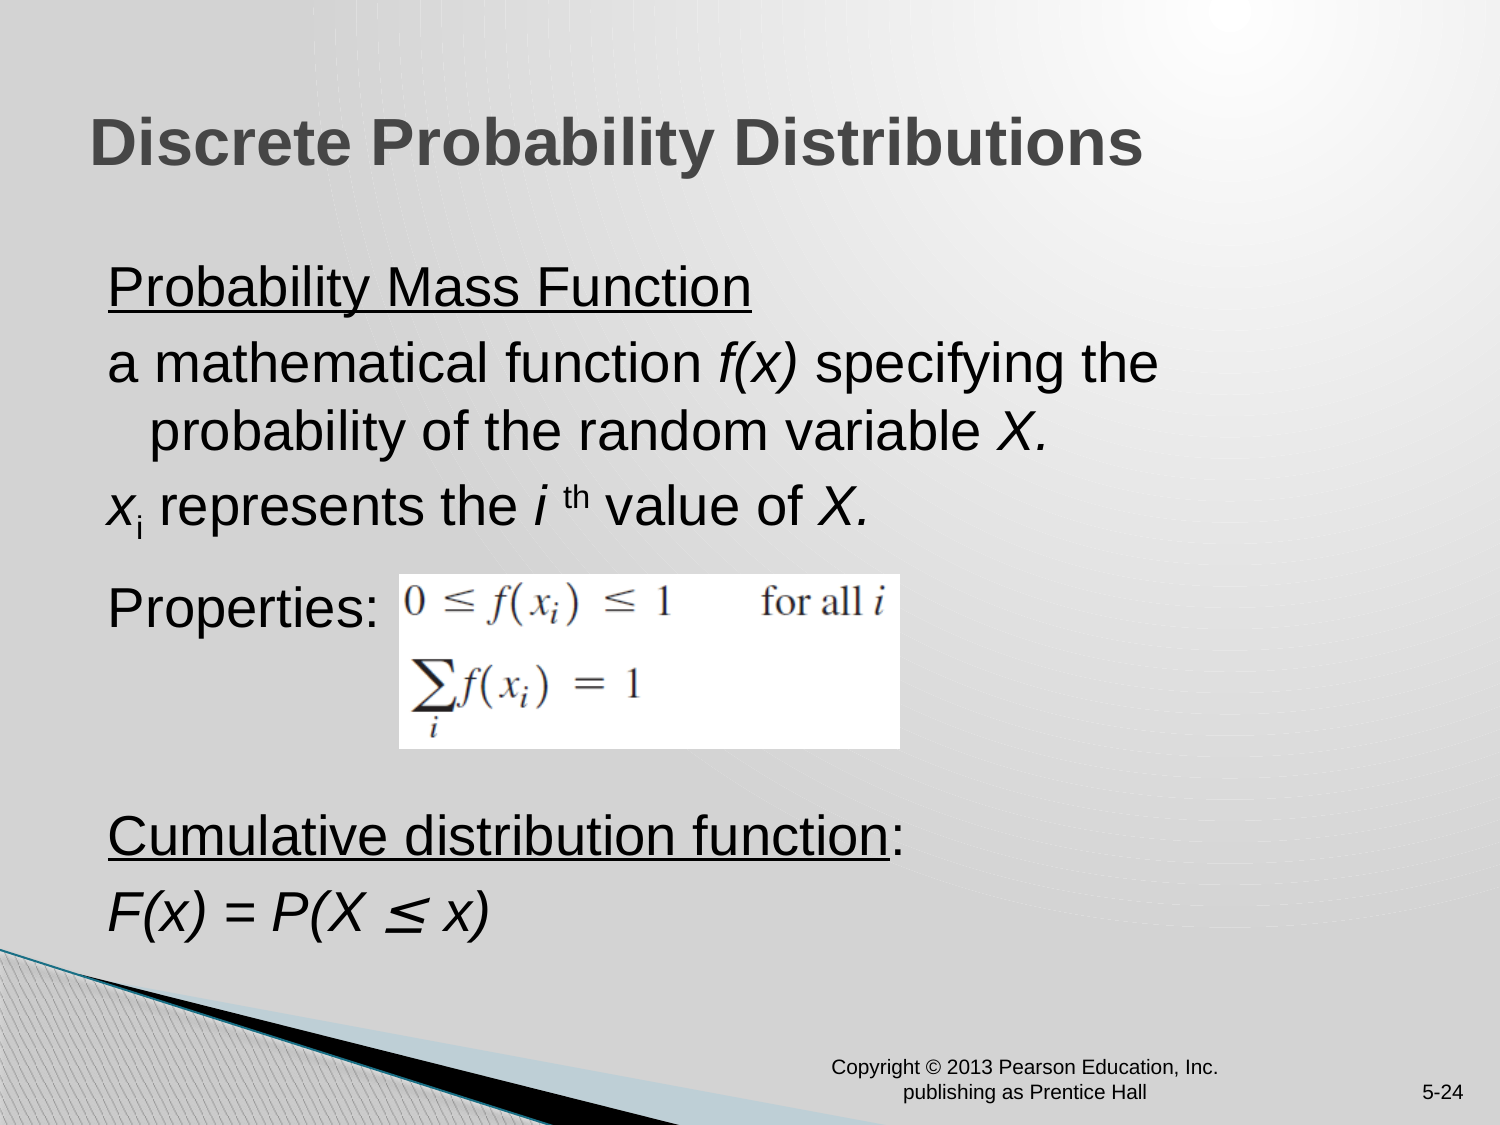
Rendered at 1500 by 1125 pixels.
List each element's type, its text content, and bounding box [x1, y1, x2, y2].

title Discrete Probability Distributions [75, 45, 1425, 233]
footer Copyright © 2013 Pearson Education, Inc. publishing as Prentice Hall [812, 1051, 1238, 1112]
slide_number 5-24 [1362, 1051, 1479, 1112]
list Probability Mass Function a mathematical function f(x) specifying the probability of the random variable X. xi represents the i th value of X. Properties: Cumulative distribution function: F(x) = P(X ≤ x) [74, 242, 1426, 986]
picture [399, 574, 901, 749]
